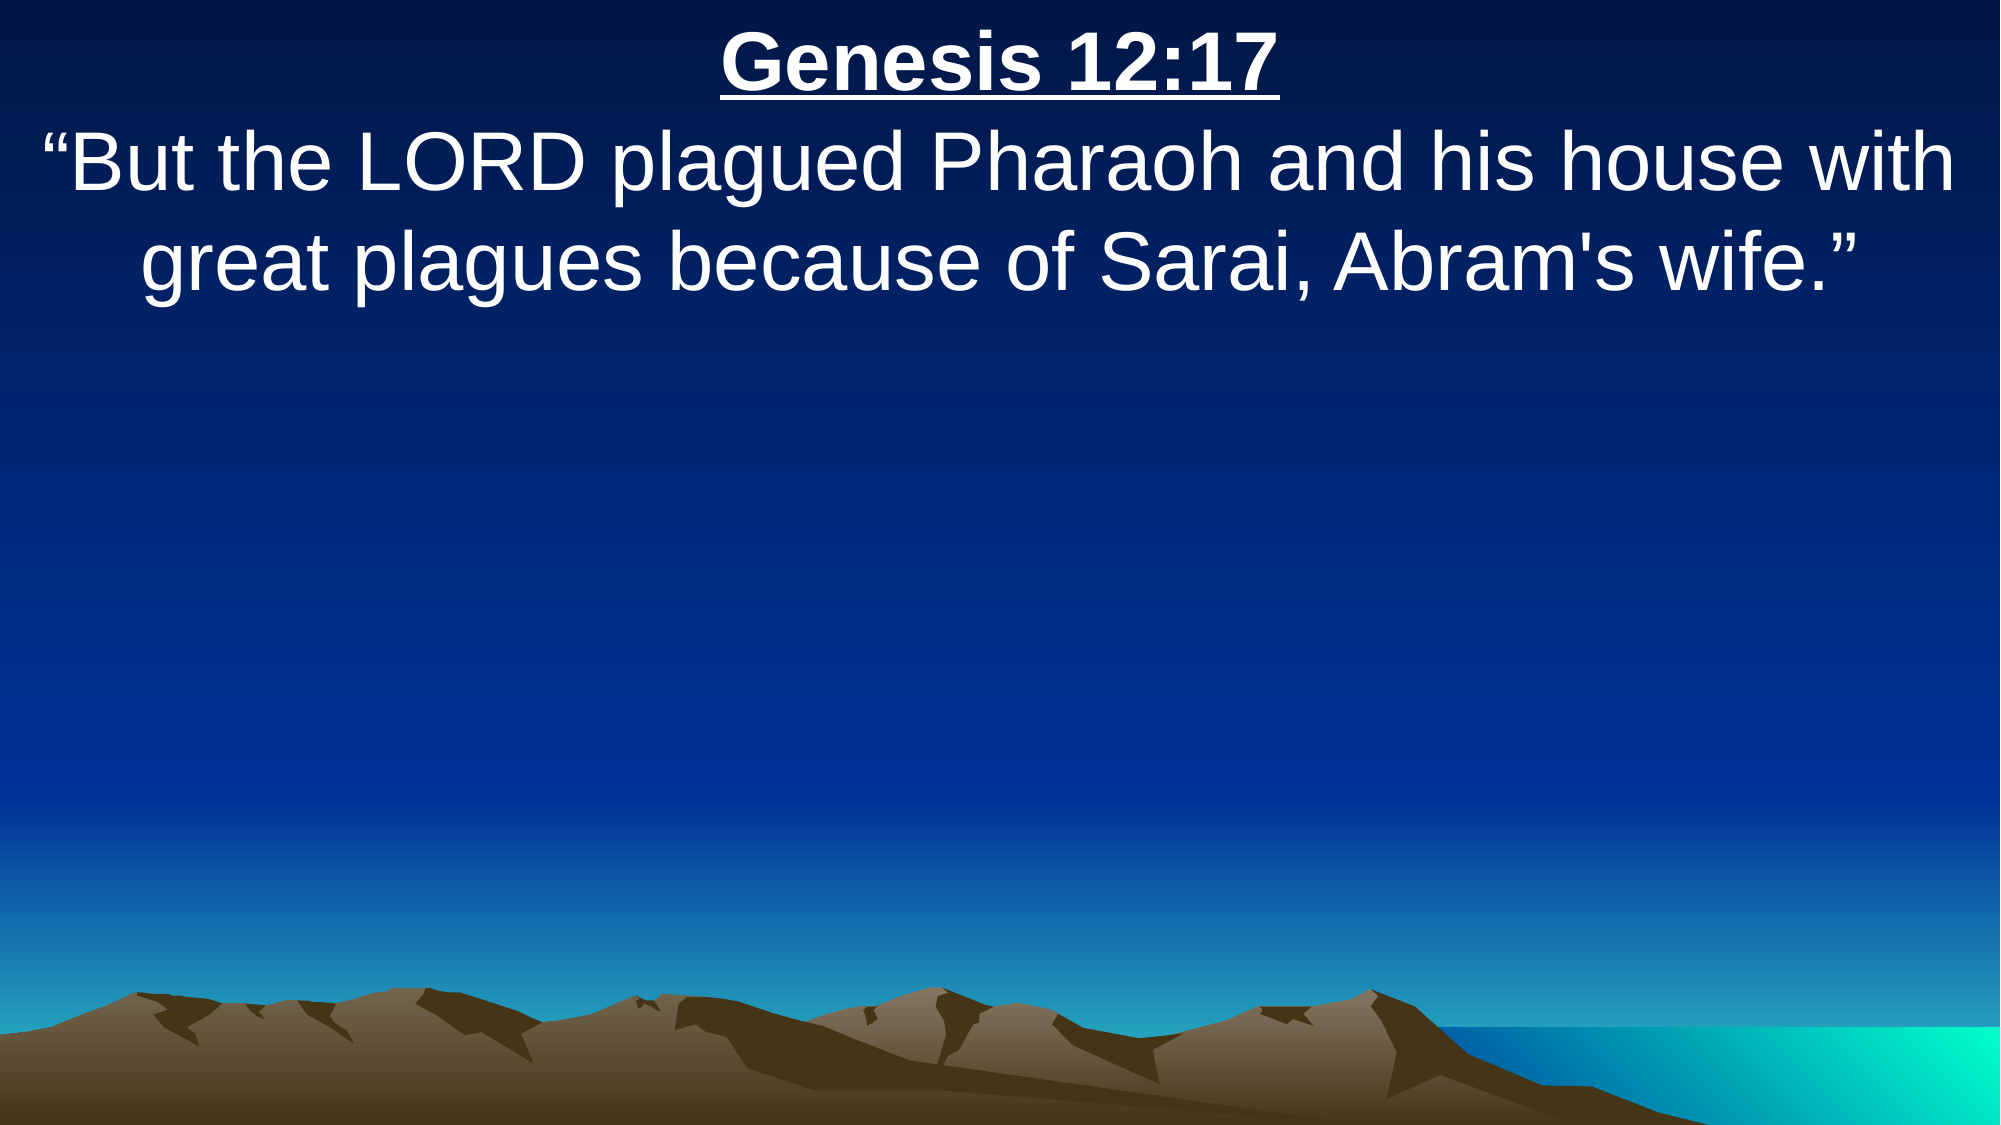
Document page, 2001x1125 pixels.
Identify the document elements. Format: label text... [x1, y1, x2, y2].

text_box Genesis 12:17 “But the LORD plagued Pharaoh and his house with great plagues because of Sarai, Abram's wife.” [0, 0, 2000, 515]
